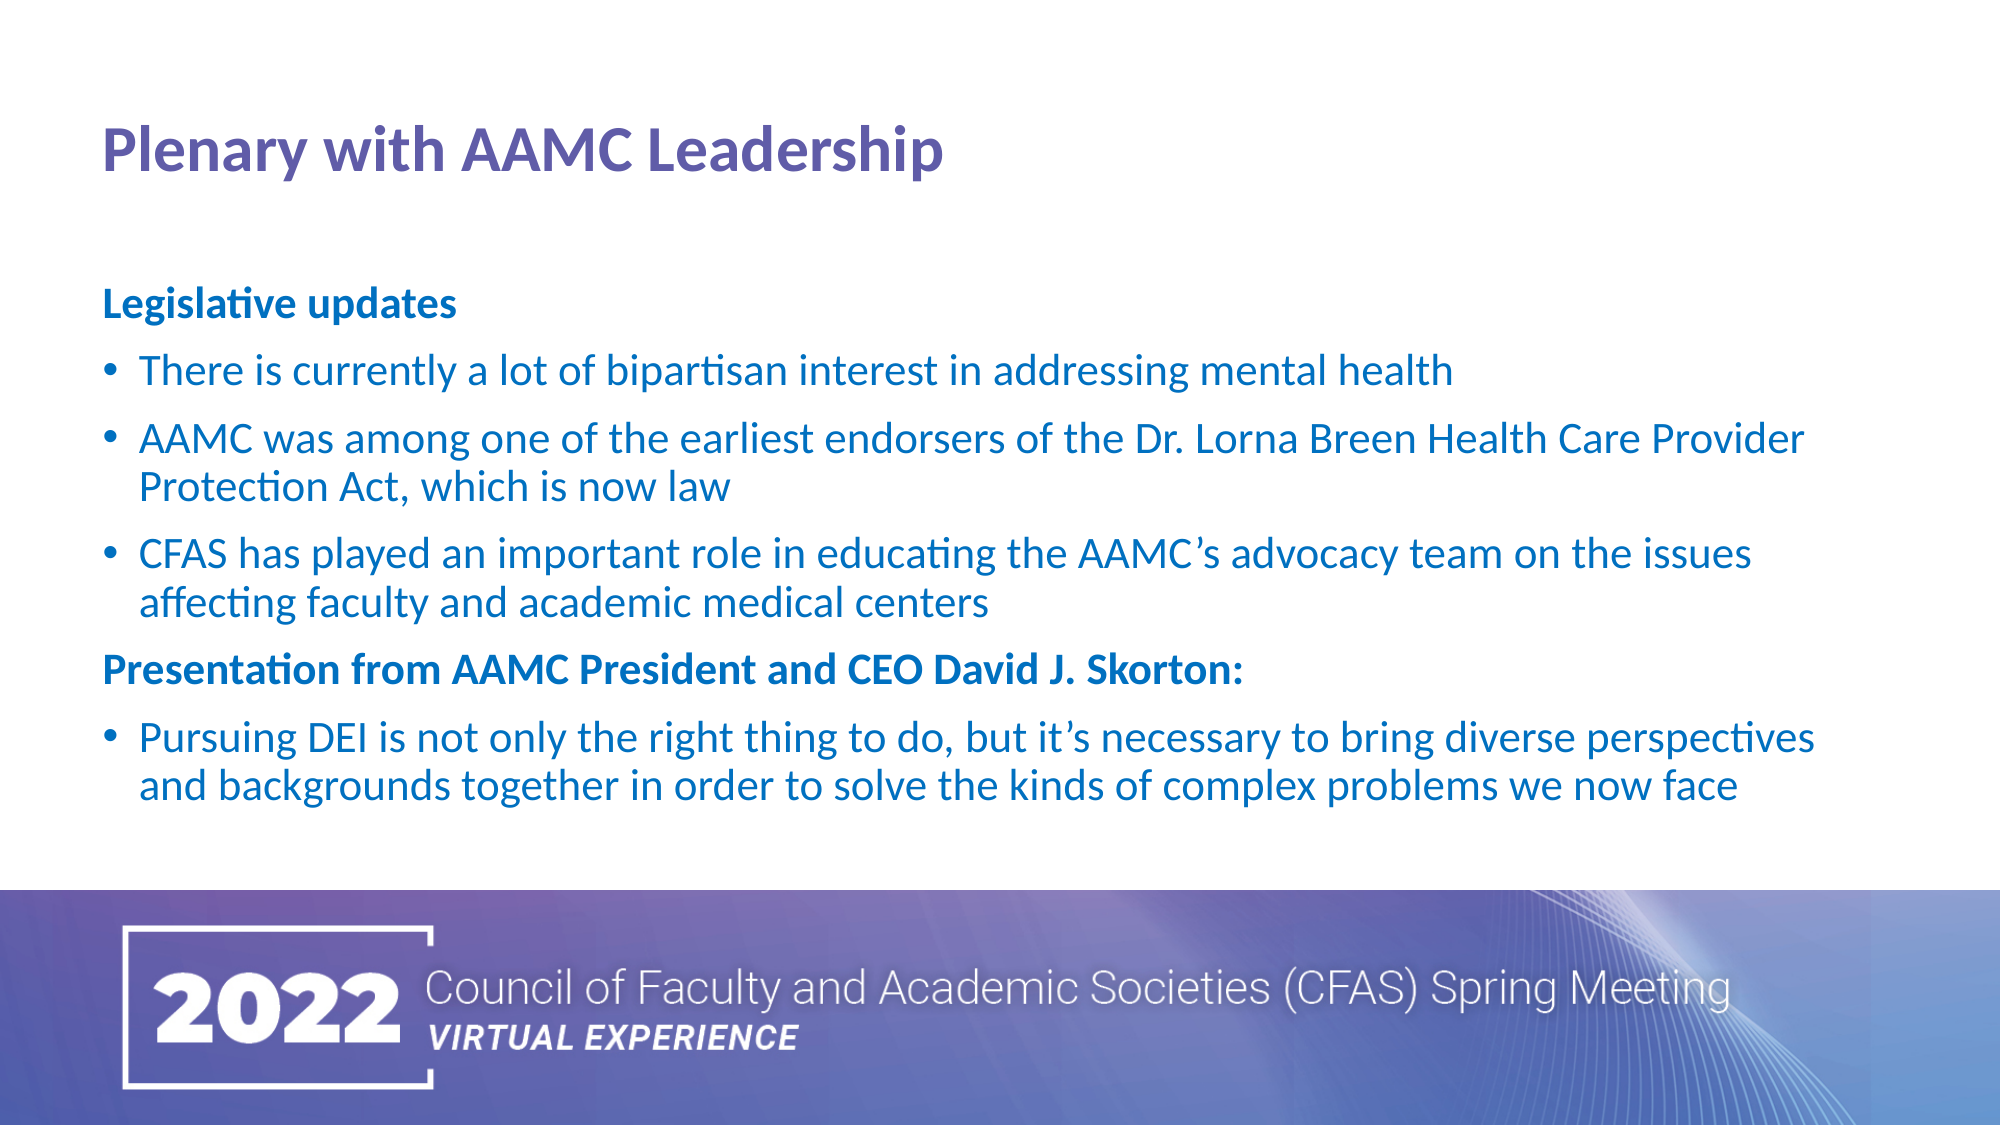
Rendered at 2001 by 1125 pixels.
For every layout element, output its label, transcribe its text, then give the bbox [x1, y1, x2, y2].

list Plenary with AAMC Leadership Legislative updates There is currently a lot of bipartisan interest in addressing mental health AAMC was among one of the earliest endorsers of the Dr. Lorna Breen Health Care Provider Protection Act, which is now law CFAS has played an important role in educating the AAMC’s advocacy team on the issues affecting faculty and academic medical centers Presentation from AAMC President and CEO David J. Skorton: Pursuing DEI is not only the right thing to do, but it’s necessary to bring diverse perspectives and backgrounds together in order to solve the kinds of complex problems we now face [87, 107, 1876, 822]
picture [0, 890, 2000, 1125]
